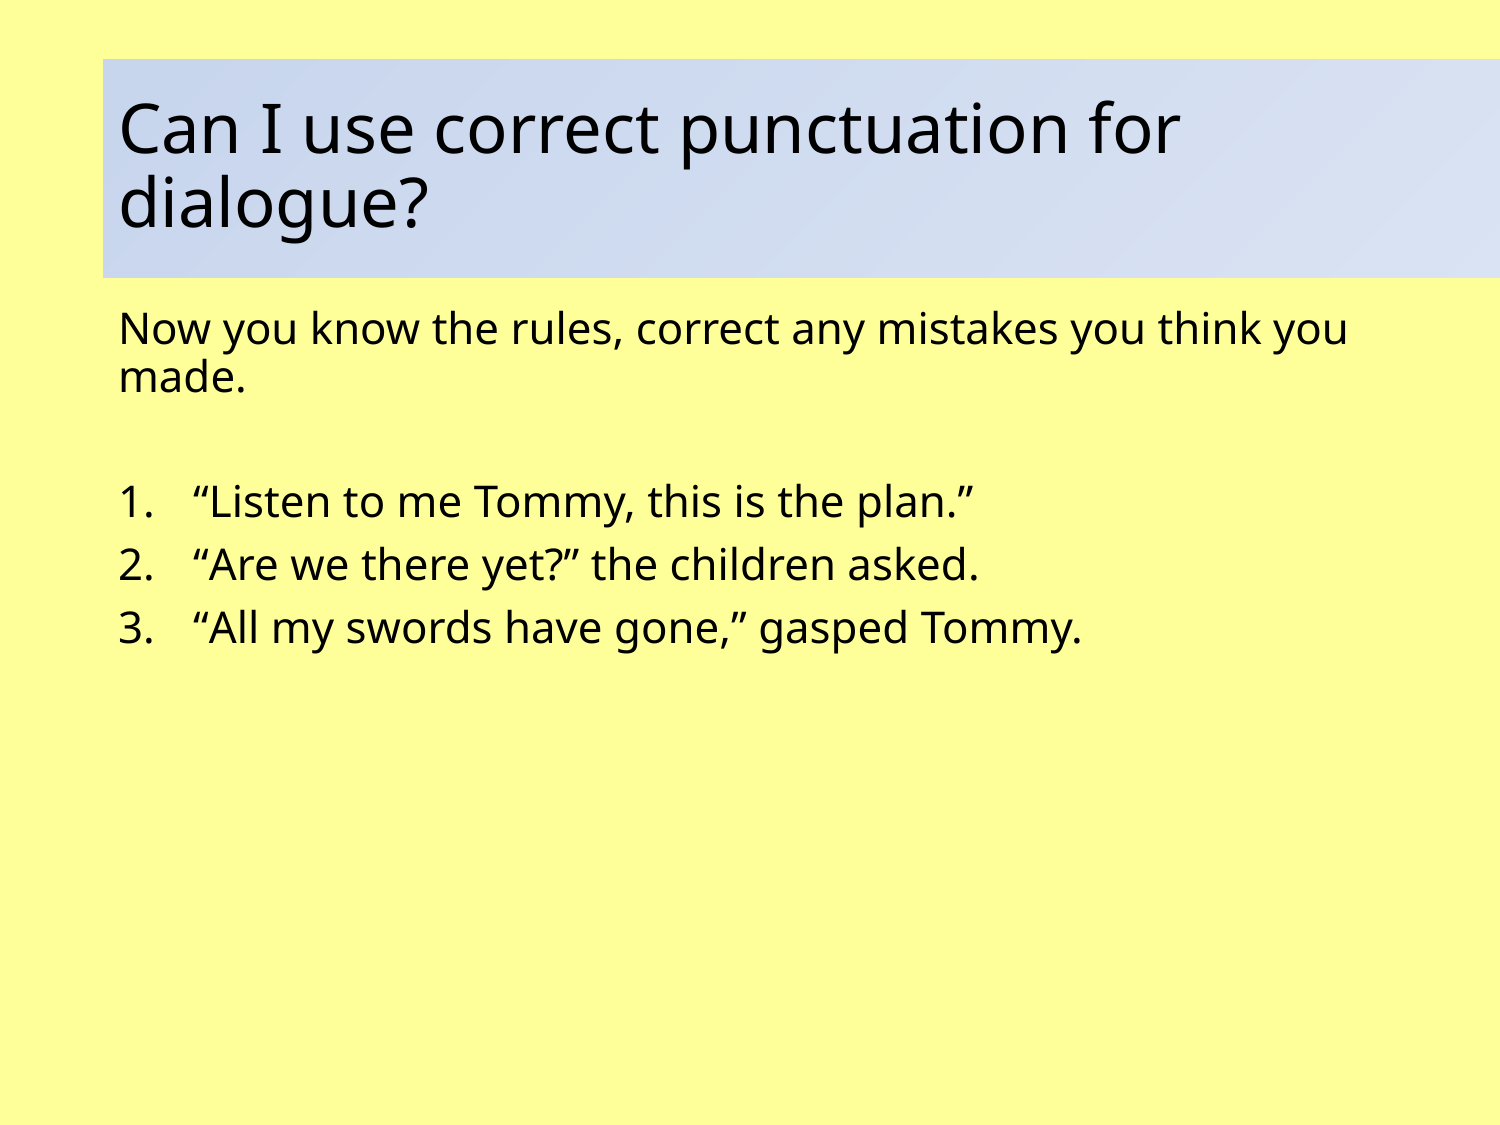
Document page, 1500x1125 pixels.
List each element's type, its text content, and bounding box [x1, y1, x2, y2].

list Now you know the rules, correct any mistakes you think you made. “Listen to me Tommy, this is the plan.” “Are we there yet?” the children asked. “All my swords have gone,” gasped Tommy. [103, 299, 1397, 1014]
title Can I use correct punctuation for dialogue? [103, 59, 1397, 278]
